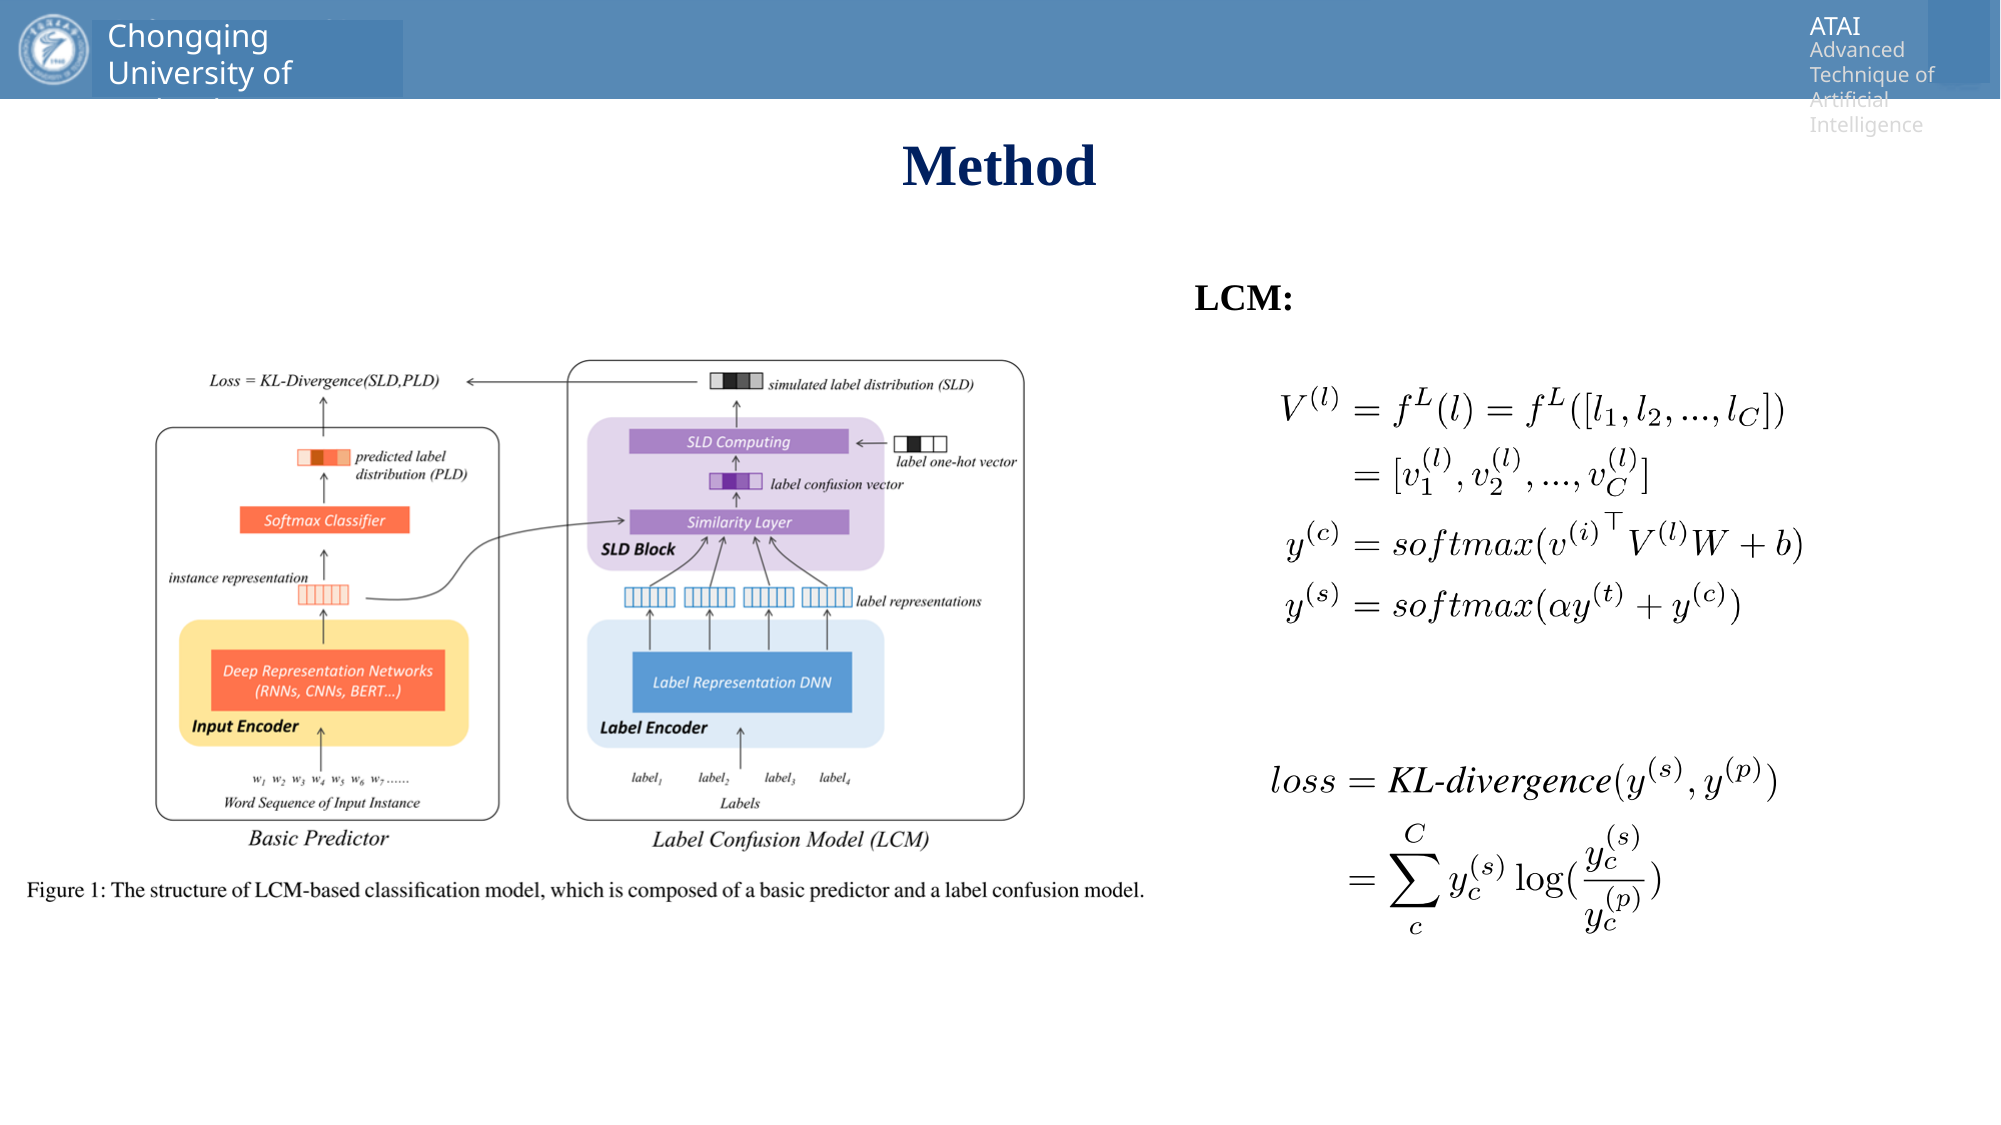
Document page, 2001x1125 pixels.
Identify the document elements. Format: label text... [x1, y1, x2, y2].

text_box LCM: [1179, 265, 1310, 326]
title Method [0, 126, 2000, 206]
picture [1244, 370, 1837, 643]
picture [1230, 748, 1815, 942]
picture [1928, 0, 1990, 83]
picture [0, 326, 1180, 929]
picture [92, 20, 403, 97]
